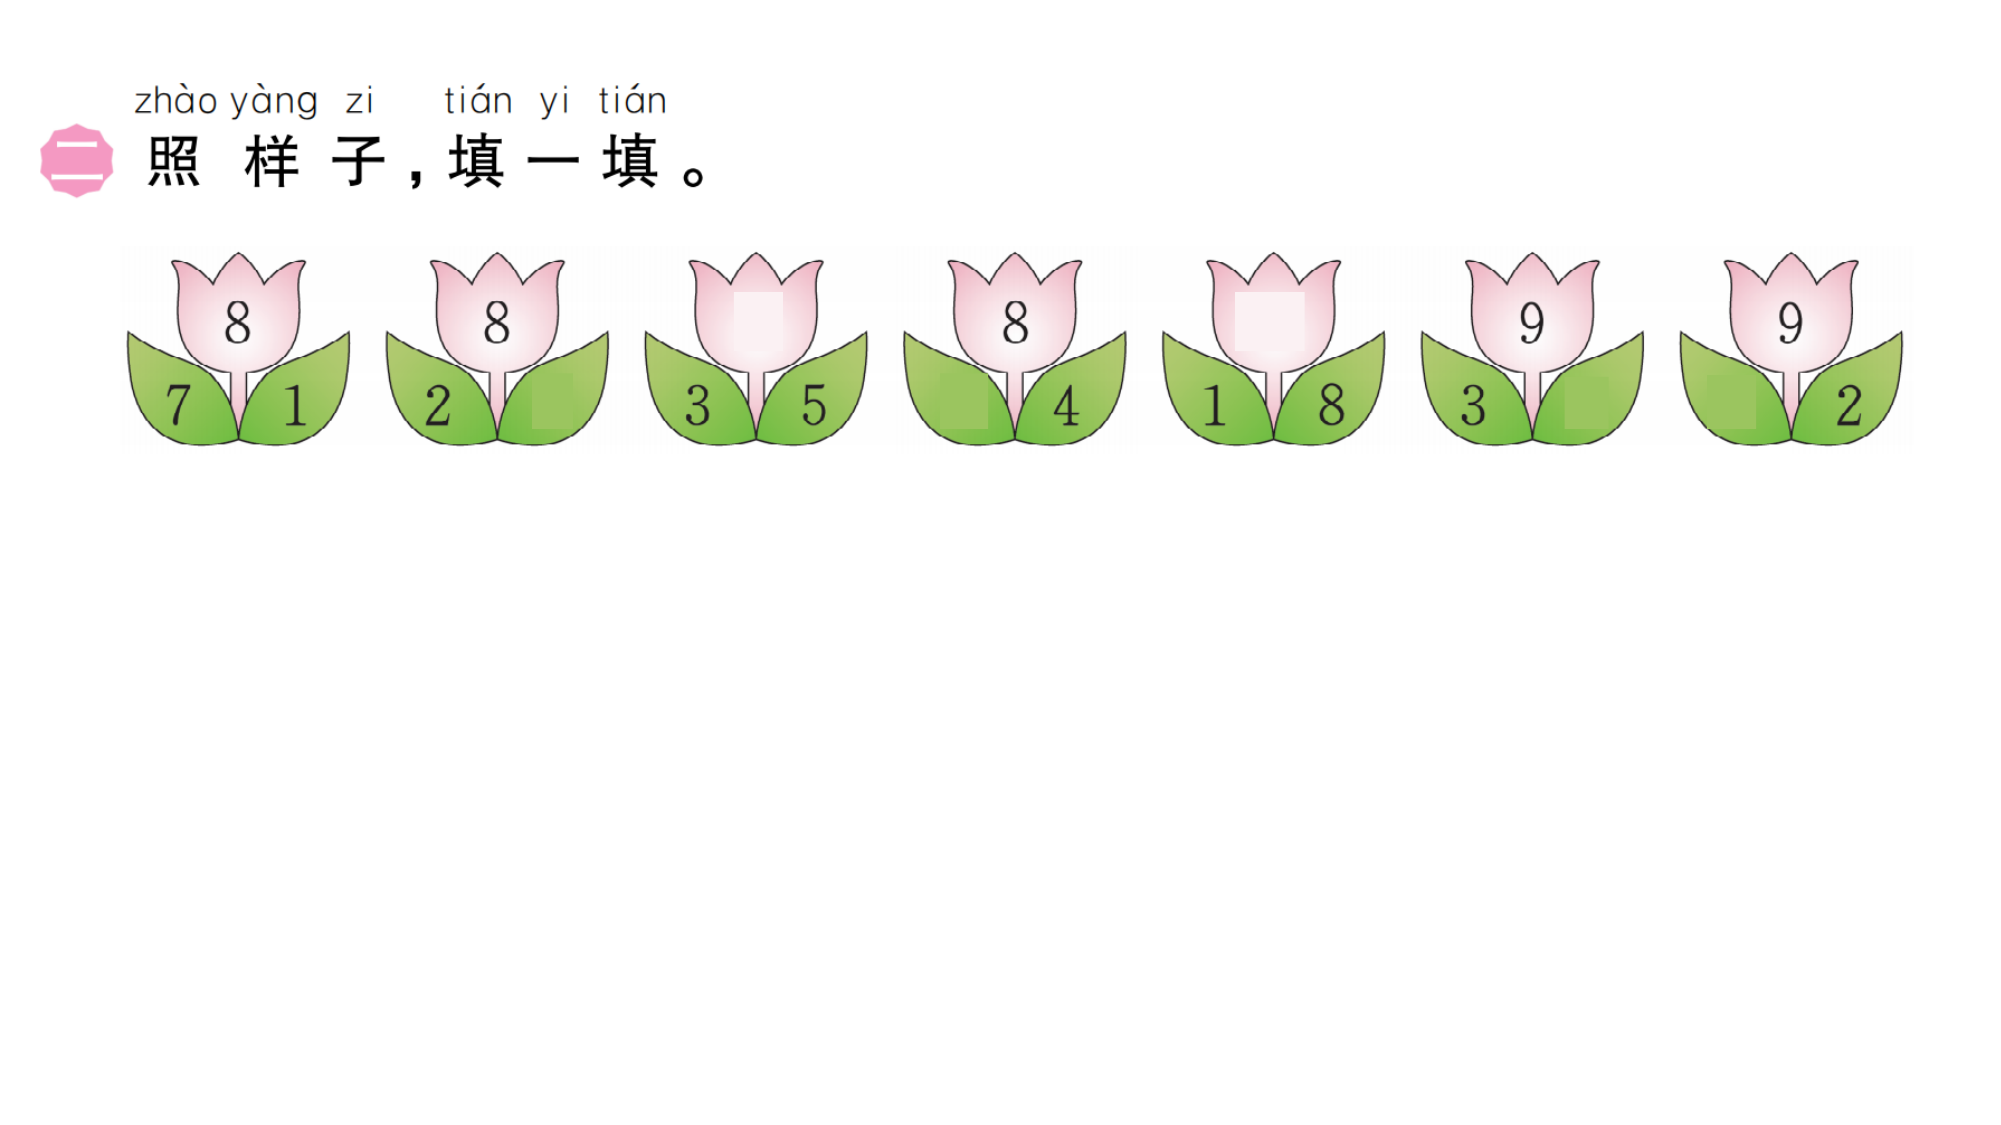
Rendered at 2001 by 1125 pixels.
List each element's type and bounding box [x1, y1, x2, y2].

picture [28, 72, 1919, 469]
